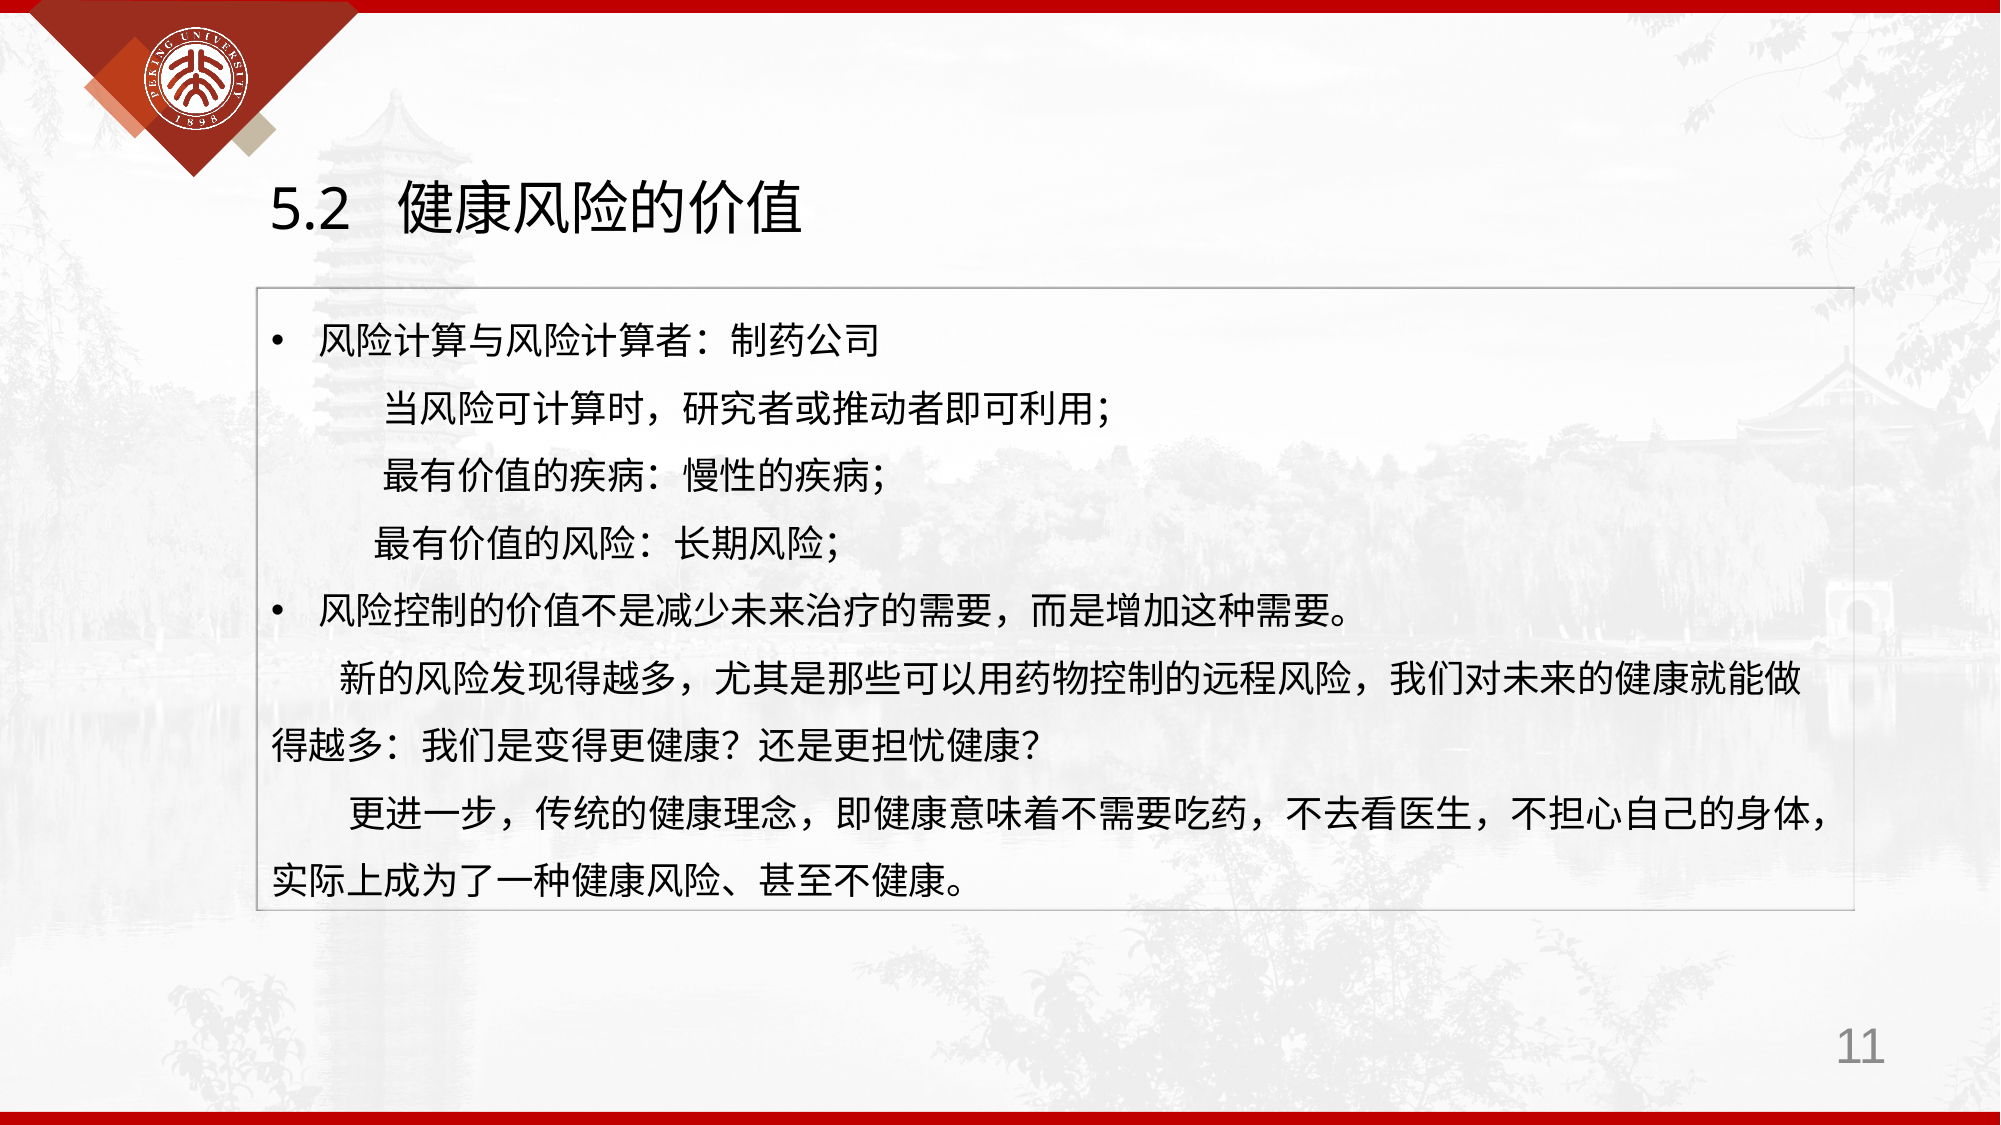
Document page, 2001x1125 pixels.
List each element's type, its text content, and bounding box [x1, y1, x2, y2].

slide_number 11 [1452, 1013, 1903, 1074]
text_box 风险计算与风险计算者：制药公司 当风险可计算时，研究者或推动者即可利用； 最有价值的疾病：慢性的疾病； 最有价值的风险：长期风险； 风险控制的价值不是减少未来治疗的需要，而是增加这种需要。 新的风险发现得越多，尤其是那些可以用药物控制的远程风险，我们对未来的健康就能做得越多：我们是变得更健康？还是更担忧健康？ 更进一步，传统的健康理念，即健康意味着不需要吃药，不去看医生，不担心自己的身体，实际上成为了一种健康风险、甚至不健康。 [263, 294, 1852, 910]
text_box 5.2 健康风险的价值 [258, 167, 816, 246]
picture [144, 27, 249, 130]
